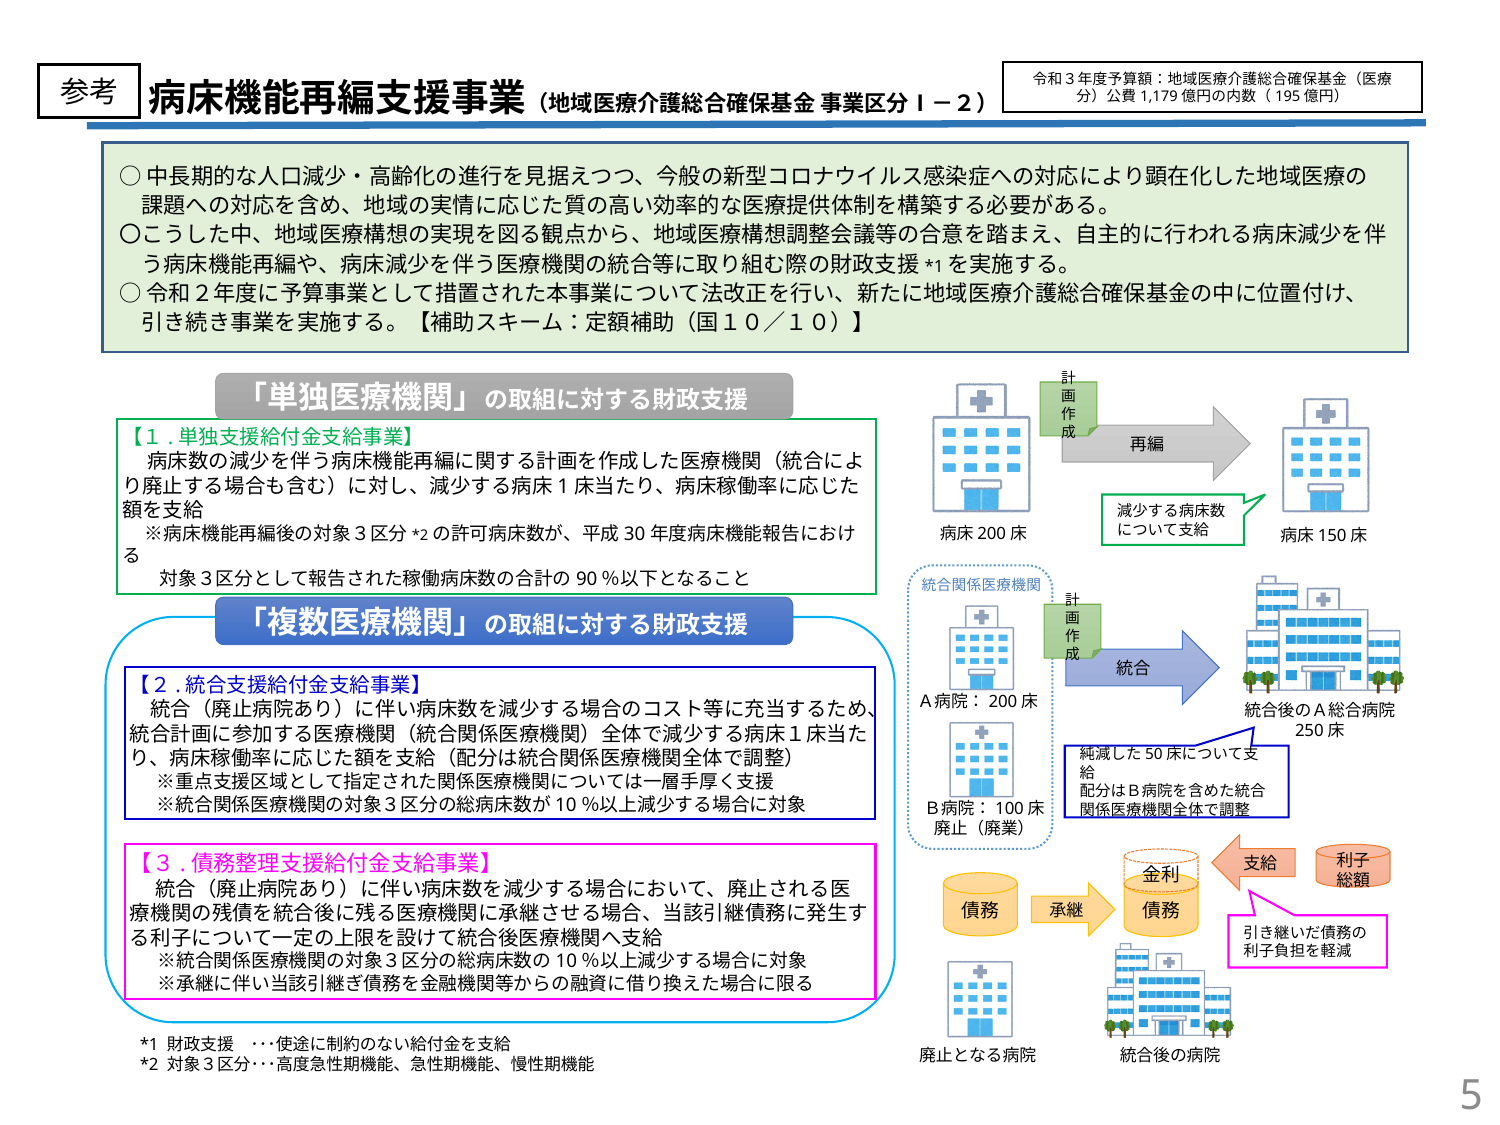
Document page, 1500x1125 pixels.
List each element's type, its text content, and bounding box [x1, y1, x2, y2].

text_box 統合後のＡ総合病院 250床 [1227, 695, 1413, 745]
text_box 「複数医療機関」の取組に対する財政支援 [215, 596, 794, 646]
text_box 「単独医療機関」の取組に対する財政支援 [215, 372, 794, 420]
text_box 廃止となる病院 [910, 1042, 1045, 1068]
text_box [907, 564, 1054, 837]
text_box 病床200床 [908, 517, 1059, 549]
text_box *1 財政支援 ･･･使途に制約のない給付金を支給 *2 対象３区分･･･高度急性期機能、急性期機能、慢性期機能 [125, 1026, 653, 1082]
text_box 統合 [1065, 629, 1221, 706]
text_box 承継 [1030, 881, 1116, 938]
text_box 【３.債務整理支援給付金支給事業】 統合（廃止病院あり）に伴い病床数を減少する場合において、廃止される医療機関の残債を統合後に残る医療機関に承継させる場合、当該引継債務に発生する利子について一定の上限を設けて統合後医療機関へ支給 ※統合関係医療機関の対象３区分の総病床数の10％以上減少する場合に対象 ※承継に伴い当該引継ぎ債務を金融機関等からの融資に借り換えた場合に限る [124, 843, 877, 1000]
text_box 【１.単独支援給付金支給事業】 病床数の減少を伴う病床機能再編に関する計画を作成した医療機関（統合により廃止する場合も含む）に対し、減少する病床1床当たり、病床稼働率に応じた額を支給 ※病床機能再編後の対象３区分*2の許可病床数が、平成30年度病床機能報告における 対象３区分として報告された稼働病床数の合計の90％以下となること [116, 418, 877, 595]
text_box 令和３年度予算額：地域医療介護総合確保基金（医療分）公費1,179億円の内数（195億円） [1002, 61, 1423, 113]
text_box 【２.統合支援給付金支給事業】 統合（廃止病院あり）に伴い病床数を減少する場合のコスト等に充当するため、統合計画に参加する医療機関（統合関係医療機関）全体で減少する病床１床当たり、病床稼働率に応じた額を支給（配分は統合関係医療機関全体で調整） ※重点支援区域として指定された関係医療機関については一層手厚く支援 ※統合関係医療機関の対象３区分の総病床数が10％以上減少する場合に対象 [124, 666, 876, 820]
text_box 参考 [38, 64, 141, 118]
text_box 統合関係医療機関 [914, 572, 1049, 597]
picture [1241, 573, 1408, 696]
picture [1280, 396, 1371, 513]
text_box 計画 作成 [1043, 603, 1103, 659]
text_box 病床機能再編支援事業（地域医療介護総合確保基金 事業区分Ⅰ－２） [143, 67, 1058, 121]
text_box 再編 [1061, 405, 1251, 482]
picture [1103, 941, 1237, 1040]
text_box 利子 総額 [1315, 843, 1391, 888]
text_box 金利 [1123, 848, 1199, 893]
text_box [915, 843, 1046, 850]
text_box 病床150床 [1249, 518, 1398, 551]
text_box 債務 [942, 872, 1018, 937]
text_box 支給 [1210, 833, 1296, 892]
picture [946, 602, 1018, 692]
text_box 減少する病床数 について支給 [1101, 493, 1266, 546]
text_box 統合後の病院 [1103, 1042, 1238, 1068]
picture [930, 381, 1032, 513]
picture [948, 720, 1016, 800]
text_box 引き継いだ債務の利子負担を軽減 [1227, 889, 1388, 969]
slide_number 5 [1180, 1066, 1499, 1125]
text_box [86, 122, 1426, 126]
text_box 純減した50床について支給 配分はＢ病院を含めた統合関係医療機関全体で調整 [1063, 726, 1290, 819]
text_box [104, 615, 896, 1024]
text_box Ｂ病院：100床 廃止（廃業） [911, 793, 1058, 843]
text_box ○中長期的な人口減少・高齢化の進行を見据えつつ、今般の新型コロナウイルス感染症への対応により顕在化した地域医療の 課題への対応を含め、地域の実情に応じた質の高い効率的な医療提供体制を構築する必要がある。 〇こうした中、地域医療構想の実現を図る観点から、地域医療構想調整会議等の合意を踏まえ、自主的に行われる病床減少を伴 う病床機能再編や、病床減少を伴う医療機関の統合等に取り組む際の財政支援*1を実施する。 ○令和２年度に予算事業として措置された本事業について法改正を行い、新たに地域医療介護総合確保基金の中に位置付け、 引き続き事業を実施する。【補助スキーム：定額補助（国１０／１０）】 [101, 141, 1409, 353]
picture [946, 959, 1015, 1040]
text_box 計画 作成 [1039, 381, 1099, 437]
text_box Ａ病院：200床 [910, 688, 1045, 714]
text_box 債務 [1123, 886, 1199, 938]
